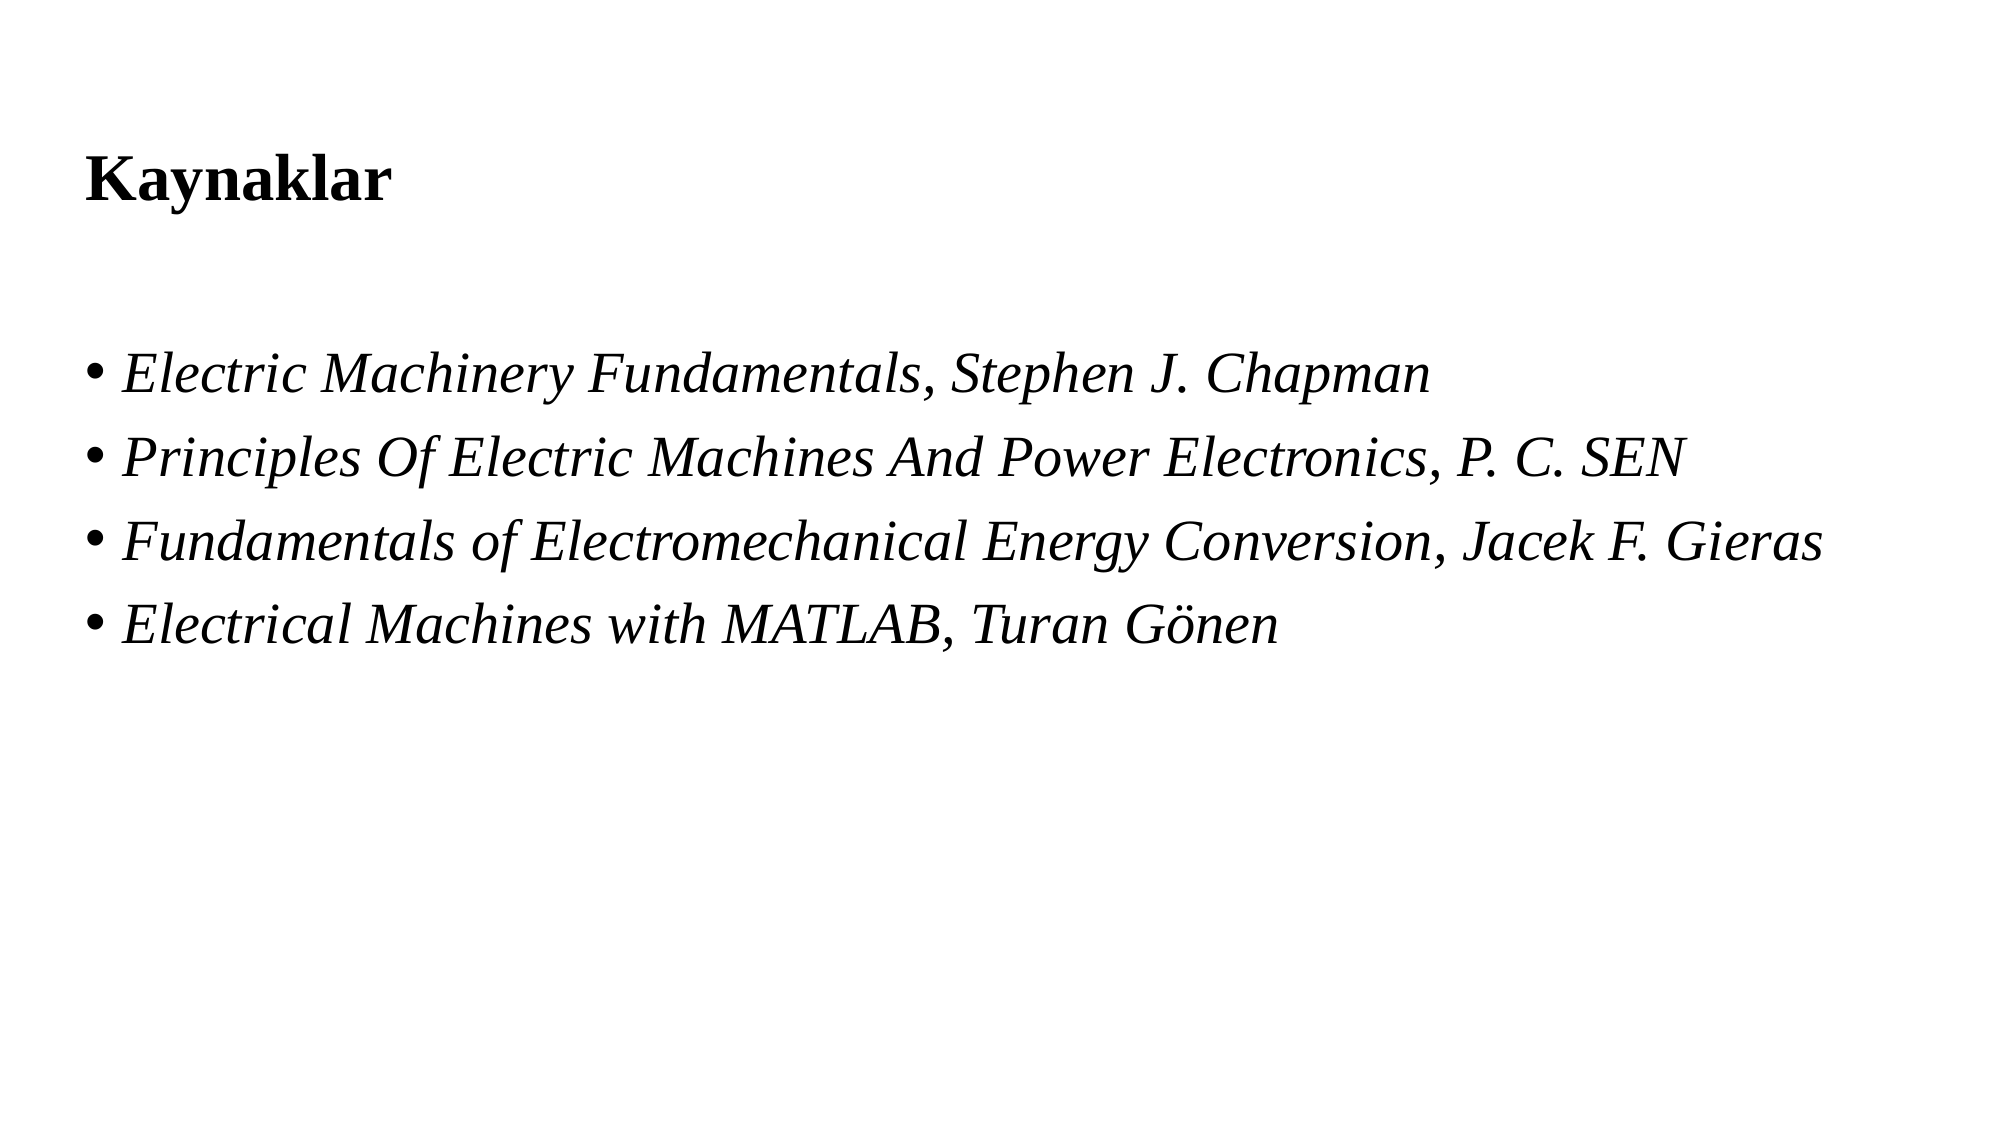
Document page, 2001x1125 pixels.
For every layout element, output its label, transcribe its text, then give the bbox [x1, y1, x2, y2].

title Kaynaklar [70, 107, 1930, 250]
list Electric Machinery Fundamentals, Stephen J. Chapman Principles Of Electric Machines And Power Electronics, P. C. SEN Fundamentals of Electromechanical Energy Conversion, Jacek F. Gieras Electrical Machines with MATLAB, Turan Gönen [70, 335, 1878, 776]
